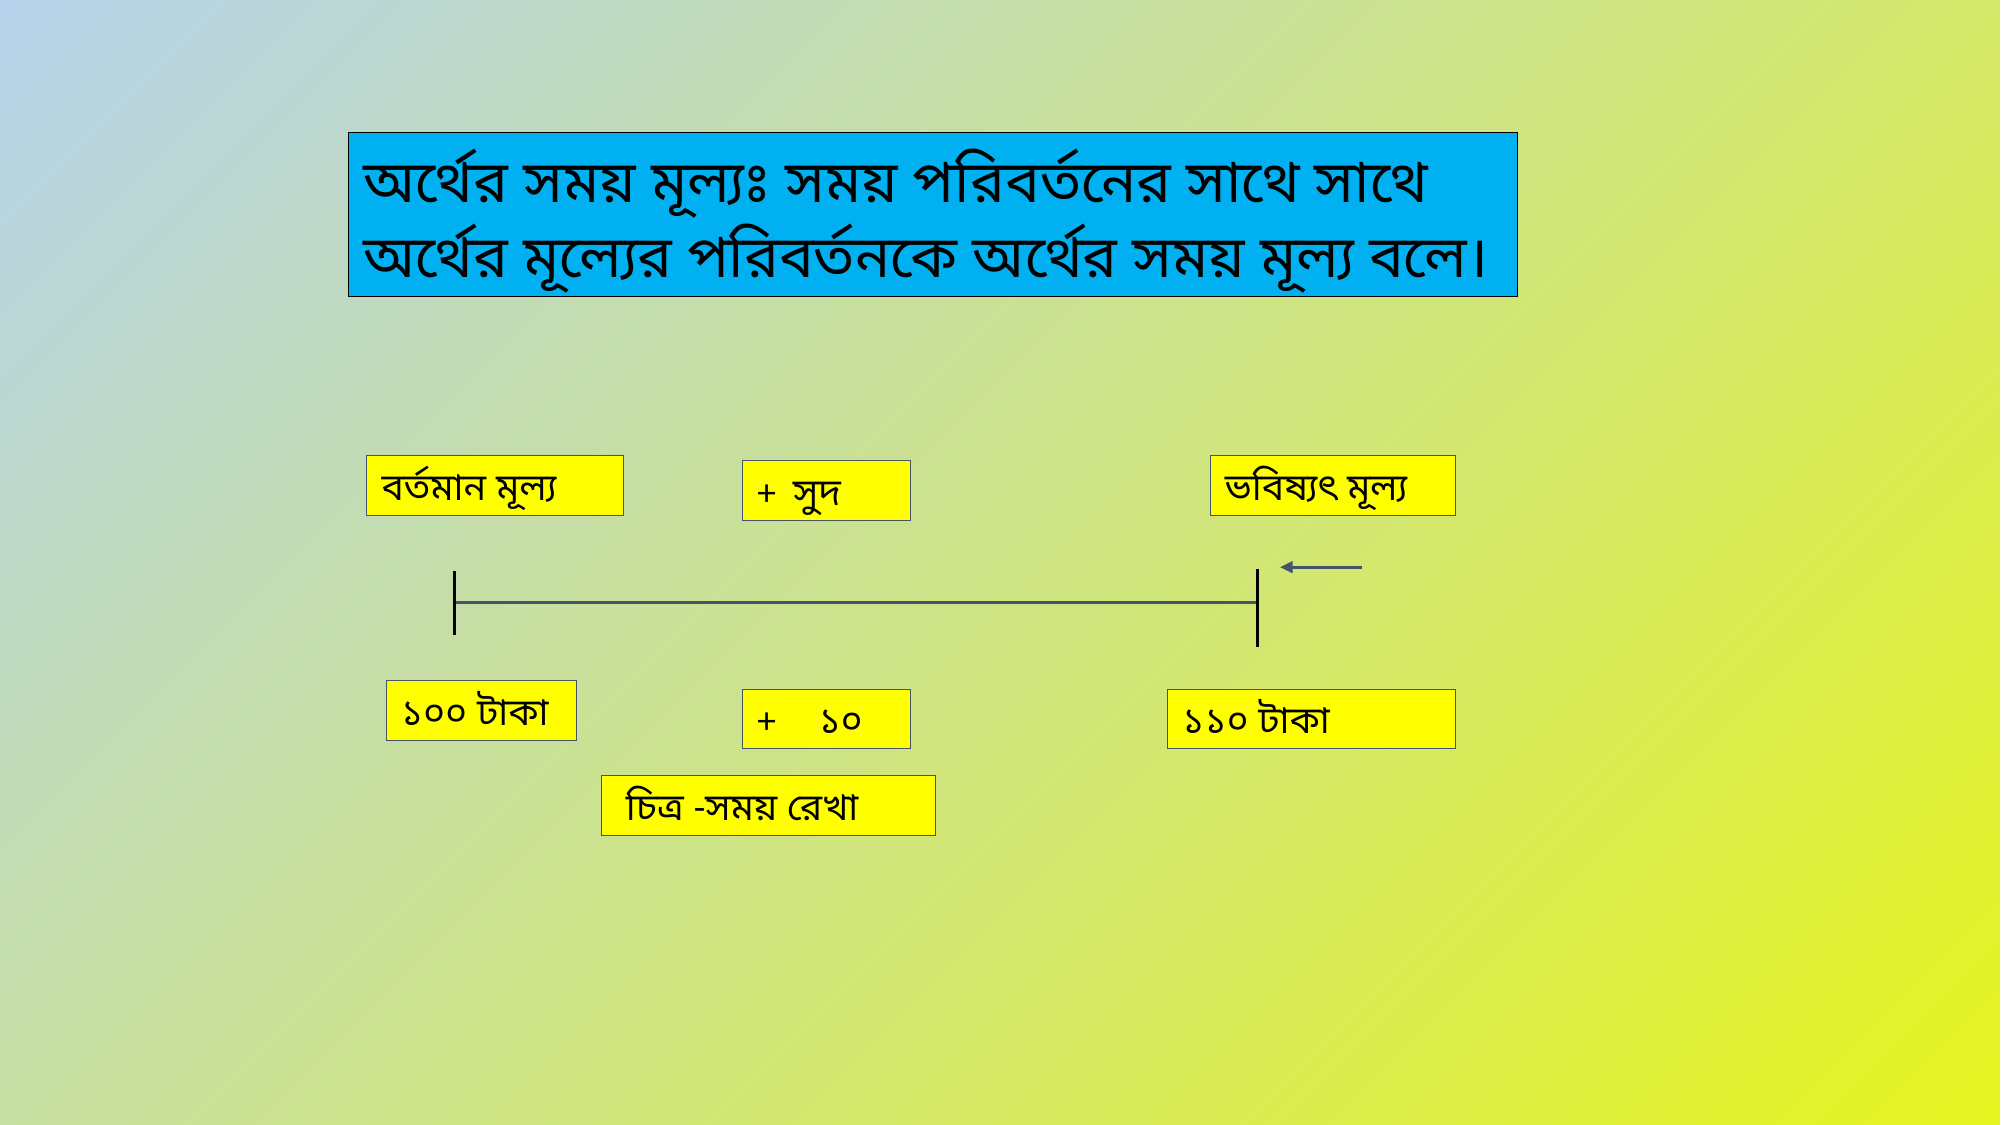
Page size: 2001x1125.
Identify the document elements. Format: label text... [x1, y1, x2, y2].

text_box অর্থের সময় মূল্যঃ সময় পরিবর্তনের সাথে সাথে অর্থের মূল্যের পরিবর্তনকে অর্থের সময় মূল্য বলে। [348, 132, 1518, 297]
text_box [366, 455, 1456, 837]
